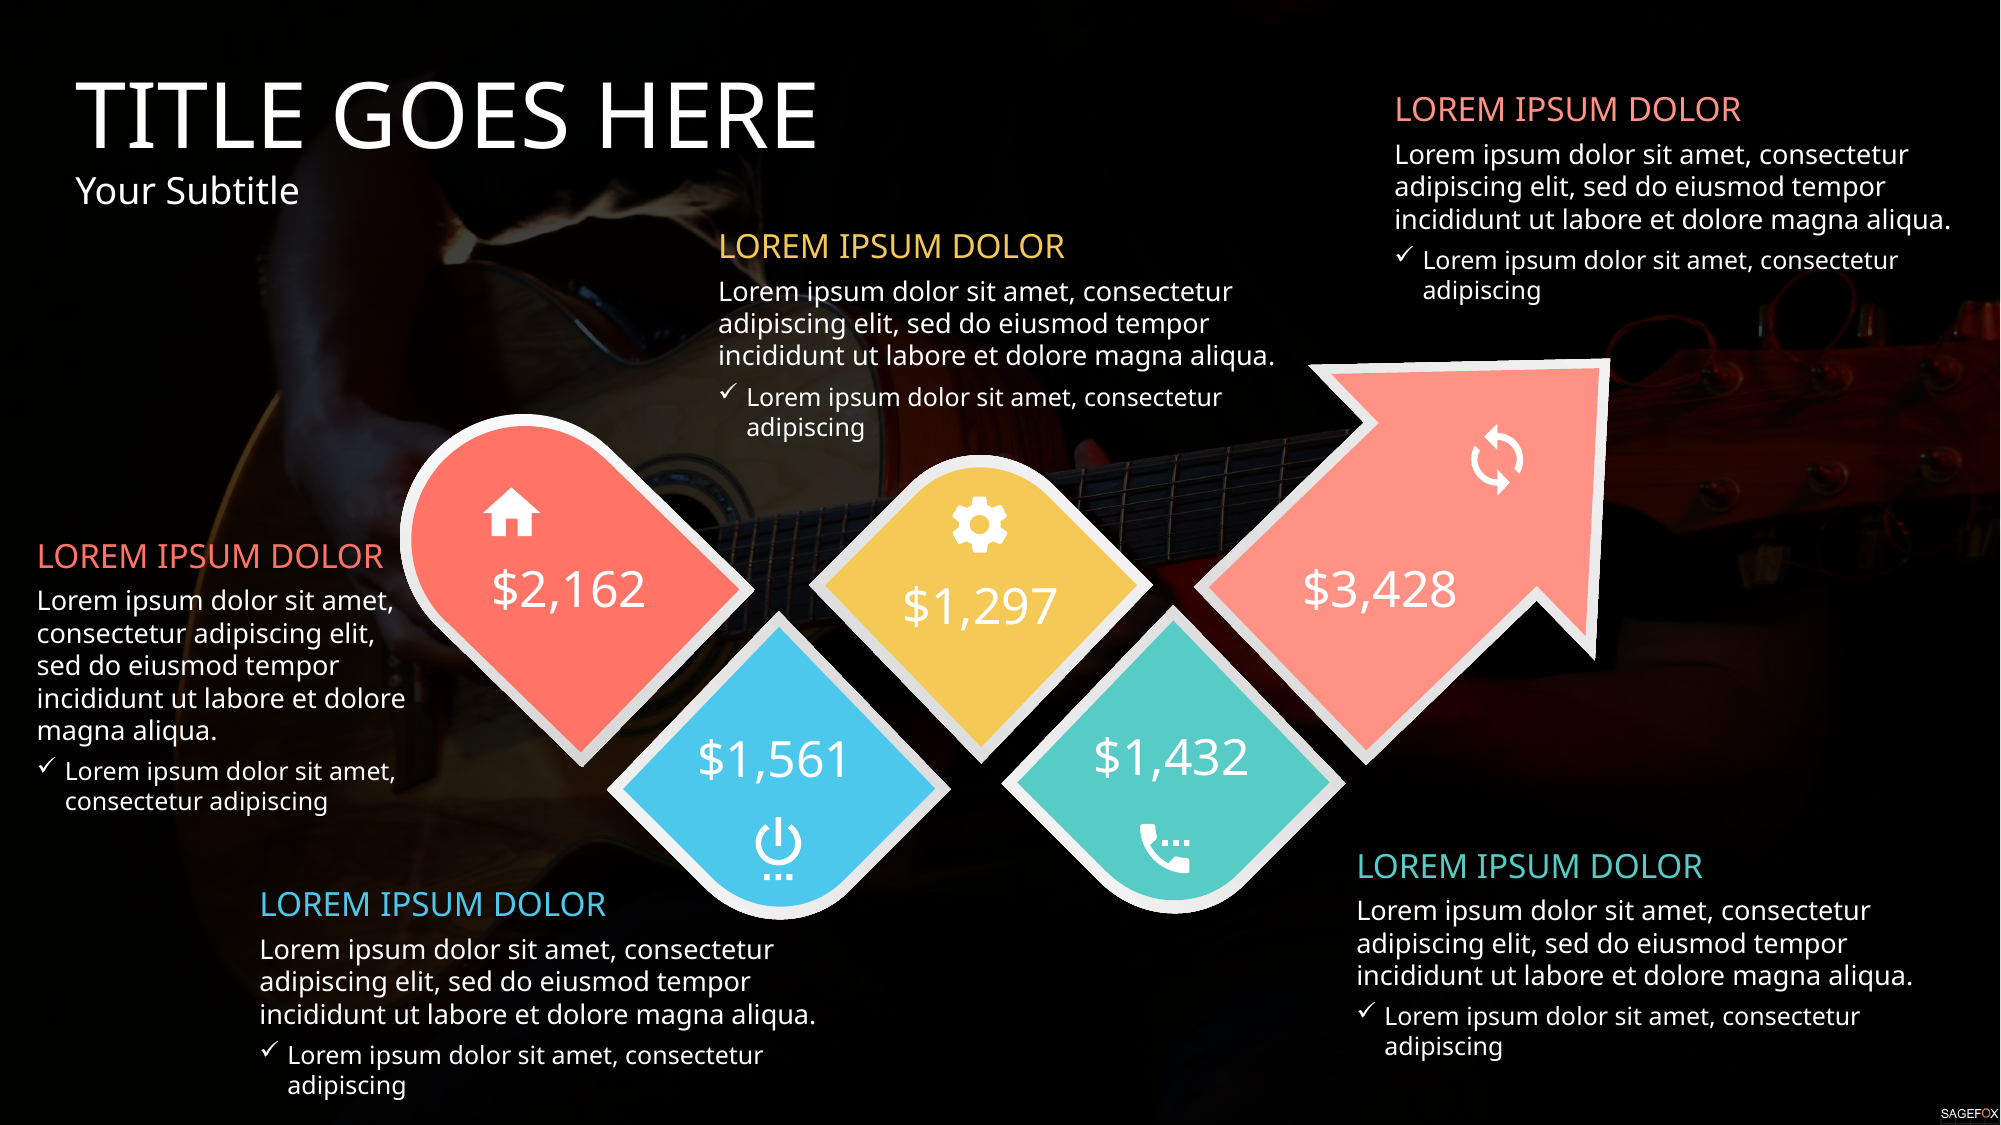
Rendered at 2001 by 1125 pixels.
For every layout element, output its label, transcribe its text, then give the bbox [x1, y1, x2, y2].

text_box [1049, 656, 1298, 904]
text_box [654, 662, 903, 910]
picture [0, 0, 2001, 1125]
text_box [399, 413, 755, 768]
text_box LOREM IPSUM DOLOR Lorem ipsum dolor sit amet, consectetur adipiscing elit, sed do eiusmod tempor incididunt ut labore et dolore magna aliqua. Lorem ipsum dolor sit amet, consectetur adipiscing [21, 527, 439, 824]
text_box LOREM IPSUM DOLOR Lorem ipsum dolor sit amet, consectetur adipiscing elit, sed do eiusmod tempor incididunt ut labore et dolore magna aliqua. Lorem ipsum dolor sit amet, consectetur adipiscing [703, 217, 1297, 449]
text_box LOREM IPSUM DOLOR Lorem ipsum dolor sit amet, consectetur adipiscing elit, sed do eiusmod tempor incididunt ut labore et dolore magna aliqua. Lorem ipsum dolor sit amet, consectetur adipiscing [244, 875, 844, 1107]
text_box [857, 464, 1105, 713]
text_box LOREM IPSUM DOLOR Lorem ipsum dolor sit amet, consectetur adipiscing elit, sed do eiusmod tempor incididunt ut labore et dolore magna aliqua. Lorem ipsum dolor sit amet, consectetur adipiscing [1341, 837, 1936, 1069]
text_box TITLE GOES HERE Your Subtitle [60, 49, 1036, 220]
text_box LOREM IPSUM DOLOR Lorem ipsum dolor sit amet, consectetur adipiscing elit, sed do eiusmod tempor incididunt ut labore et dolore magna aliqua. Lorem ipsum dolor sit amet, consectetur adipiscing [1379, 81, 1975, 312]
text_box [1216, 312, 1676, 725]
